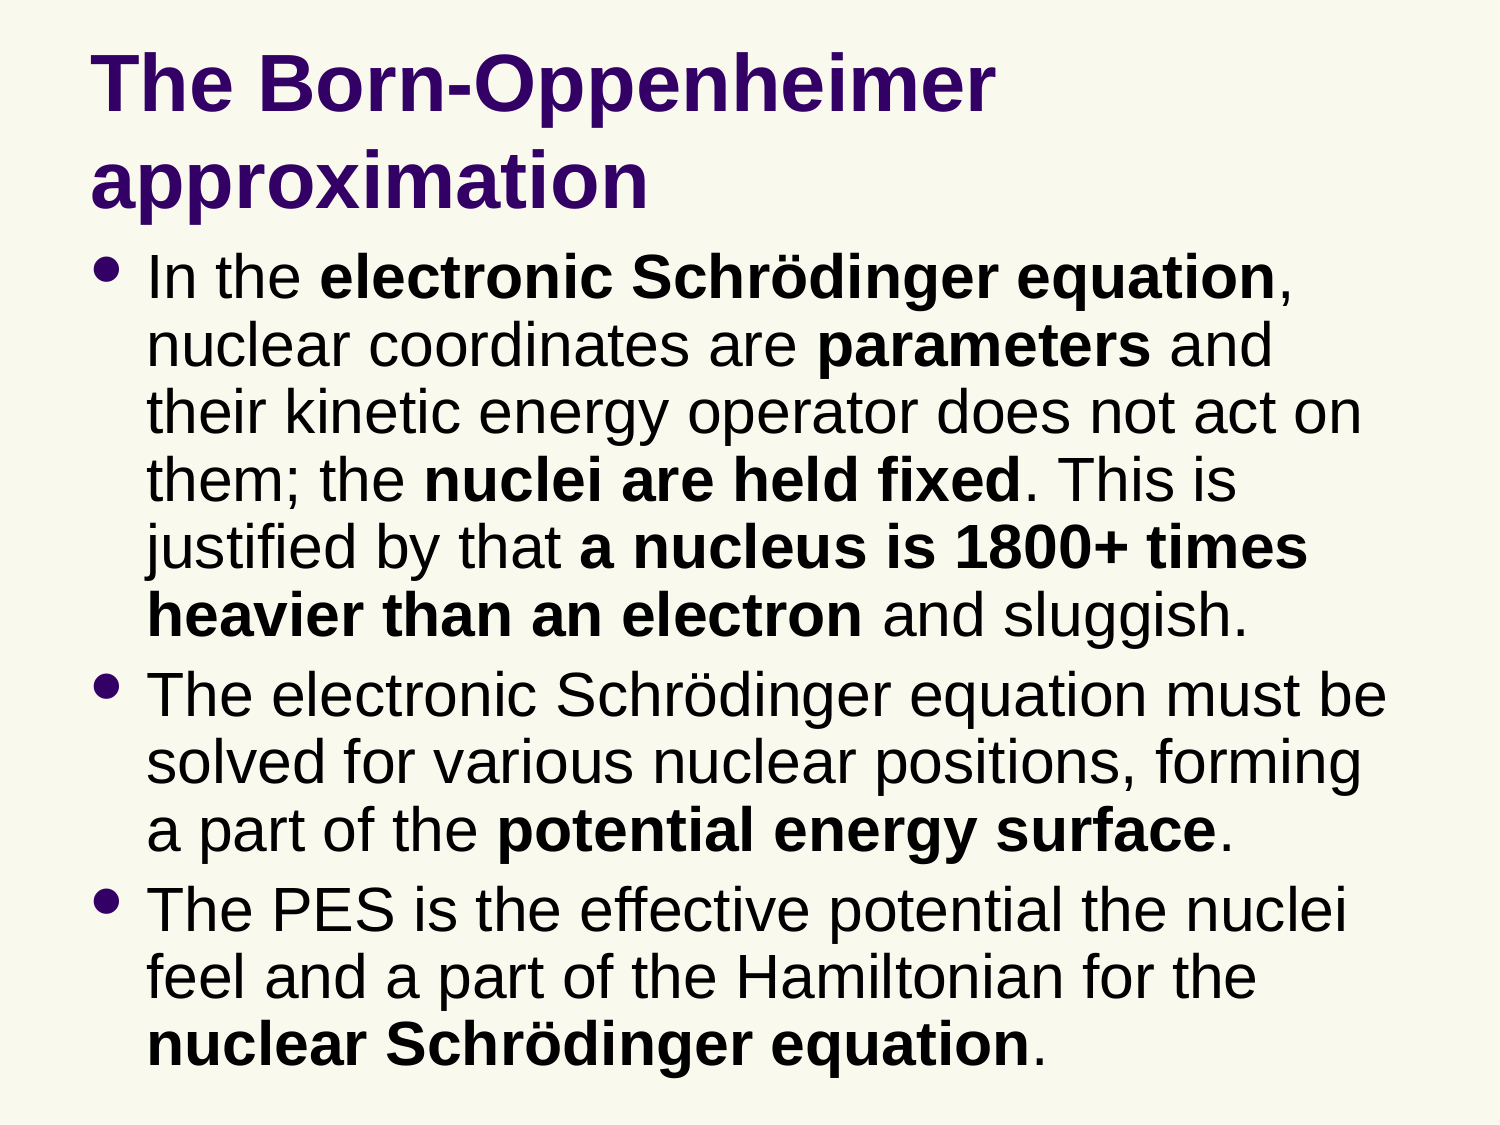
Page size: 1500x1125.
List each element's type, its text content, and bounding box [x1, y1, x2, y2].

list In the electronic Schrödinger equation, nuclear coordinates are parameters and their kinetic energy operator does not act on them; the nuclei are held fixed. This is justified by that a nucleus is 1800+ times heavier than an electron and sluggish. The electronic Schrödinger equation must be solved for various nuclear positions, forming a part of the potential energy surface. The PES is the effective potential the nuclei feel and a part of the Hamiltonian for the nuclear Schrödinger equation. [75, 237, 1425, 1081]
title The Born-Oppenheimer approximation [75, 20, 1425, 233]
